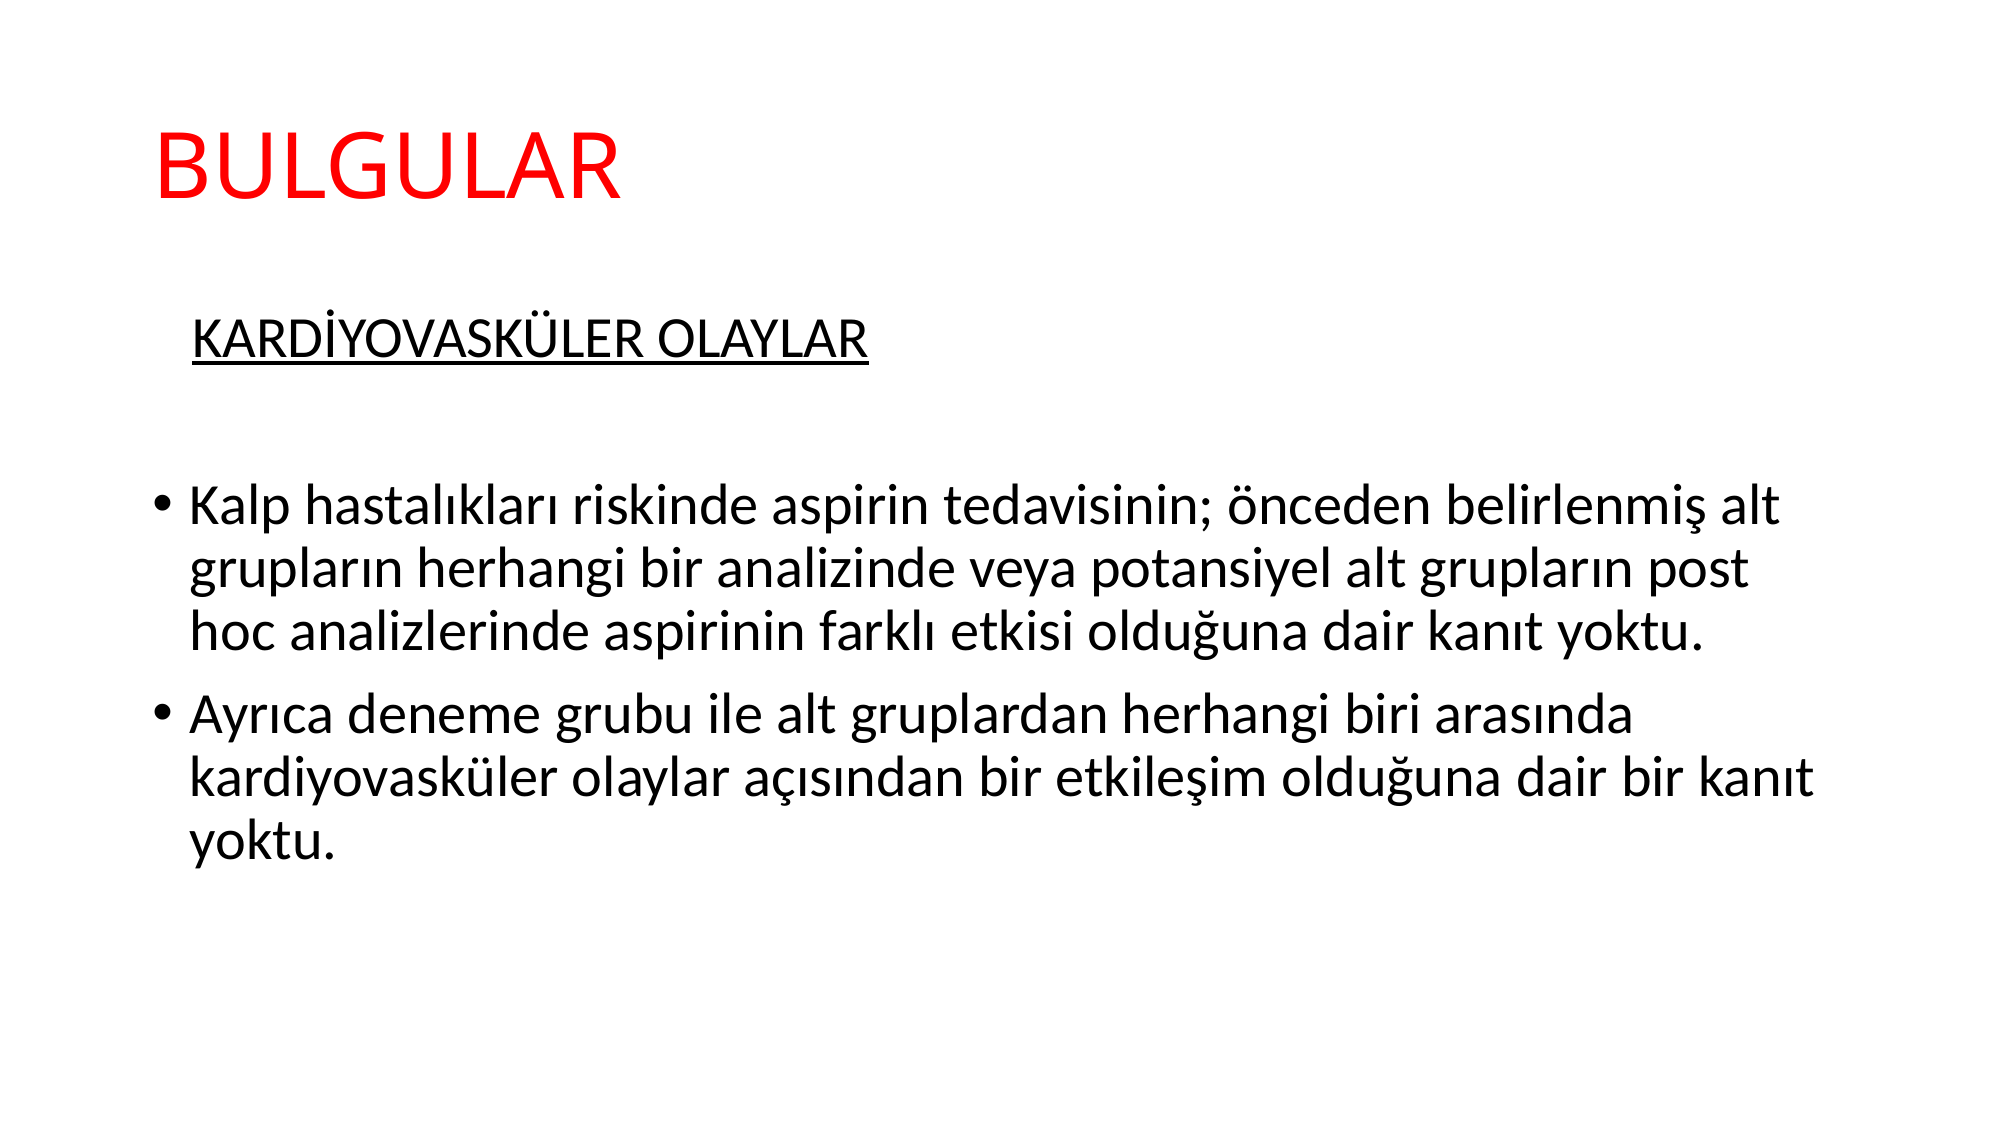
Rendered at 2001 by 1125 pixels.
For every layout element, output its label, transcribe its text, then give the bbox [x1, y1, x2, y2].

list KARDİYOVASKÜLER OLAYLAR Kalp hastalıkları riskinde aspirin tedavisinin; önceden belirlenmiş alt grupların herhangi bir analizinde veya potansiyel alt grupların post hoc analizlerinde aspirinin farklı etkisi olduğuna dair kanıt yoktu. Ayrıca deneme grubu ile alt gruplardan herhangi biri arasında kardiyovasküler olaylar açısından bir etkileşim olduğuna dair bir kanıt yoktu. [137, 299, 1863, 1014]
title BULGULAR [137, 59, 1863, 278]
